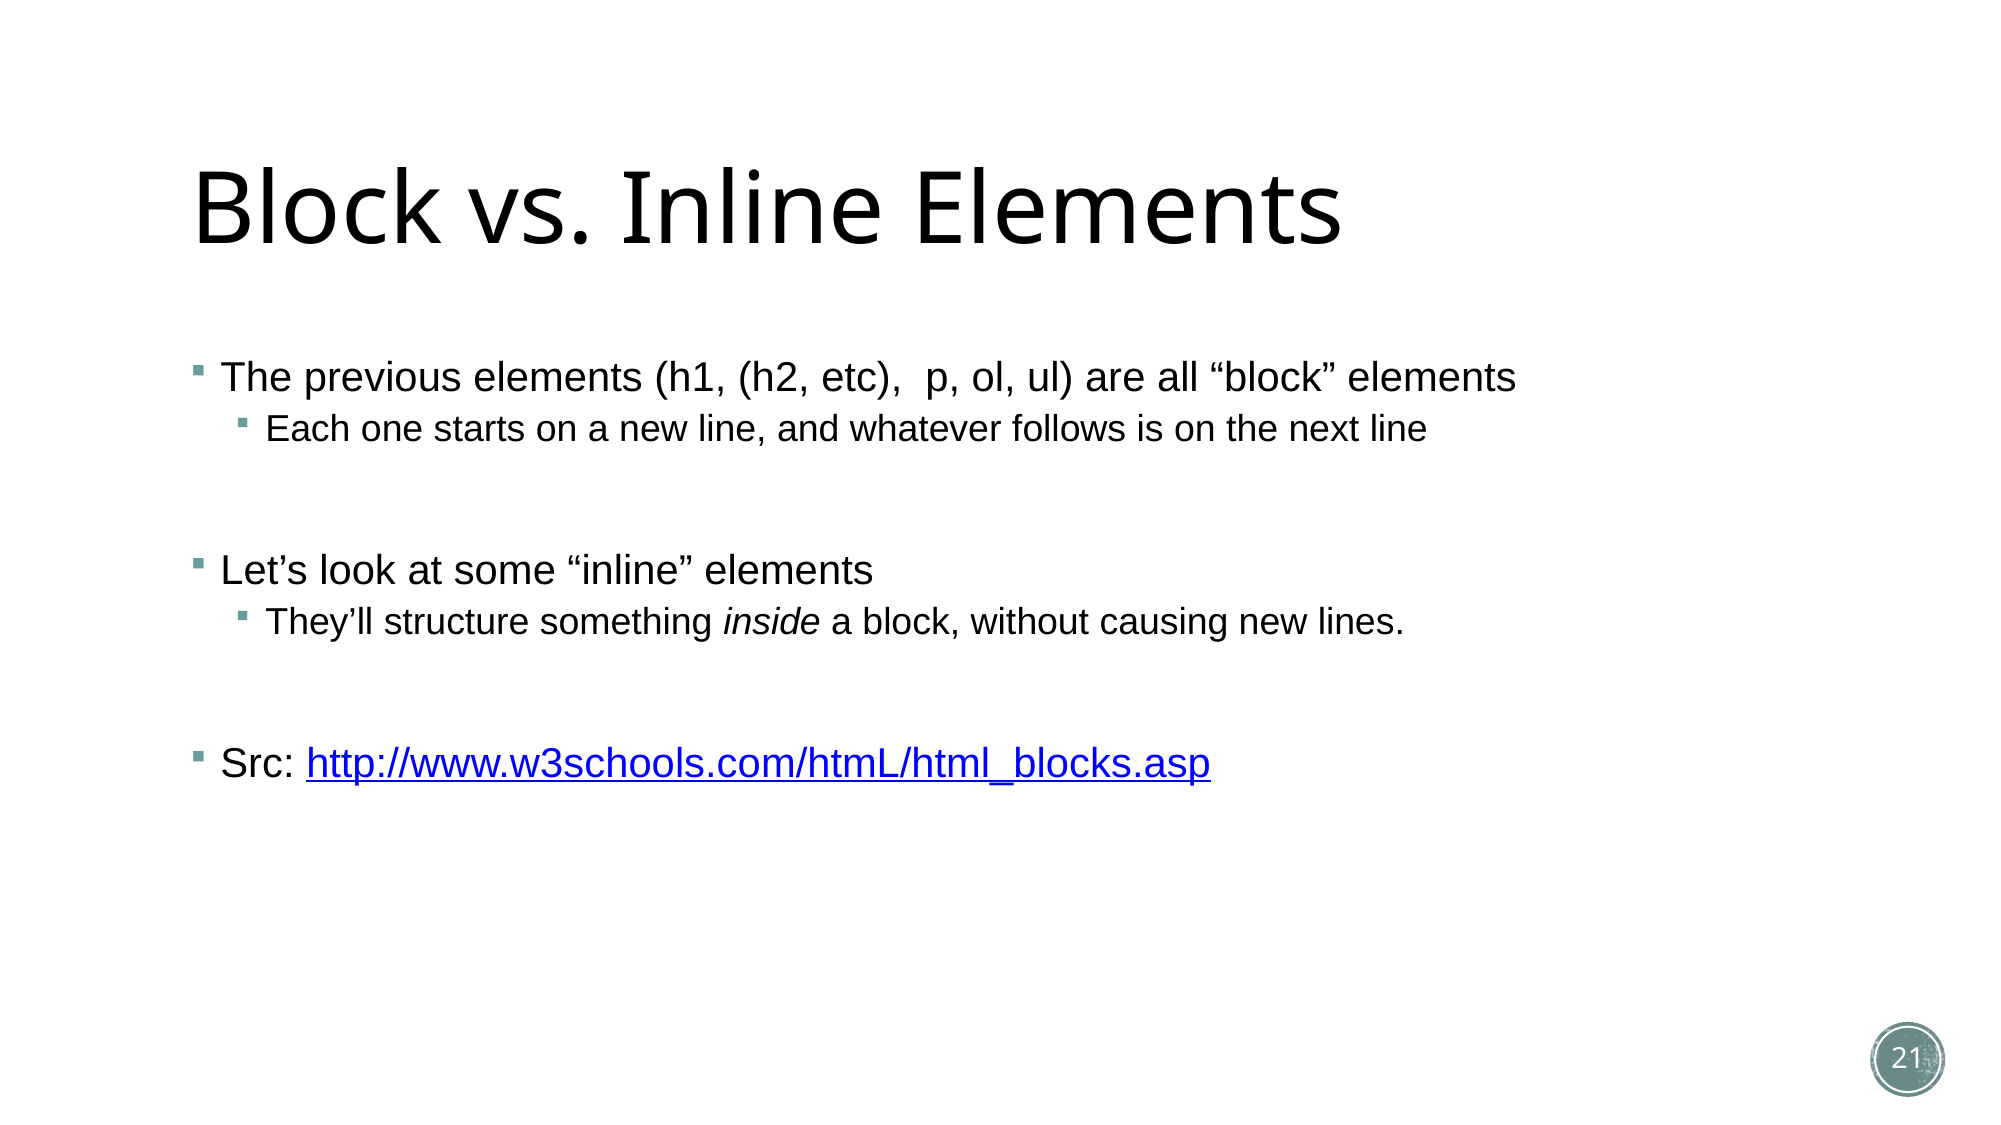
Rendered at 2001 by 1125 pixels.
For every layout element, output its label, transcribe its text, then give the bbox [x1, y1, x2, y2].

title Block vs. Inline Elements [175, 79, 1826, 344]
slide_number 21 [1855, 1028, 1961, 1089]
list The previous elements (h1, (h2, etc), p, ol, ul) are all “block” elements Each one starts on a new line, and whatever follows is on the next line Let’s look at some “inline” elements They’ll structure something inside a block, without causing new lines. Src: http://www.w3schools.com/htmL/html_blocks.asp [175, 348, 1826, 1013]
